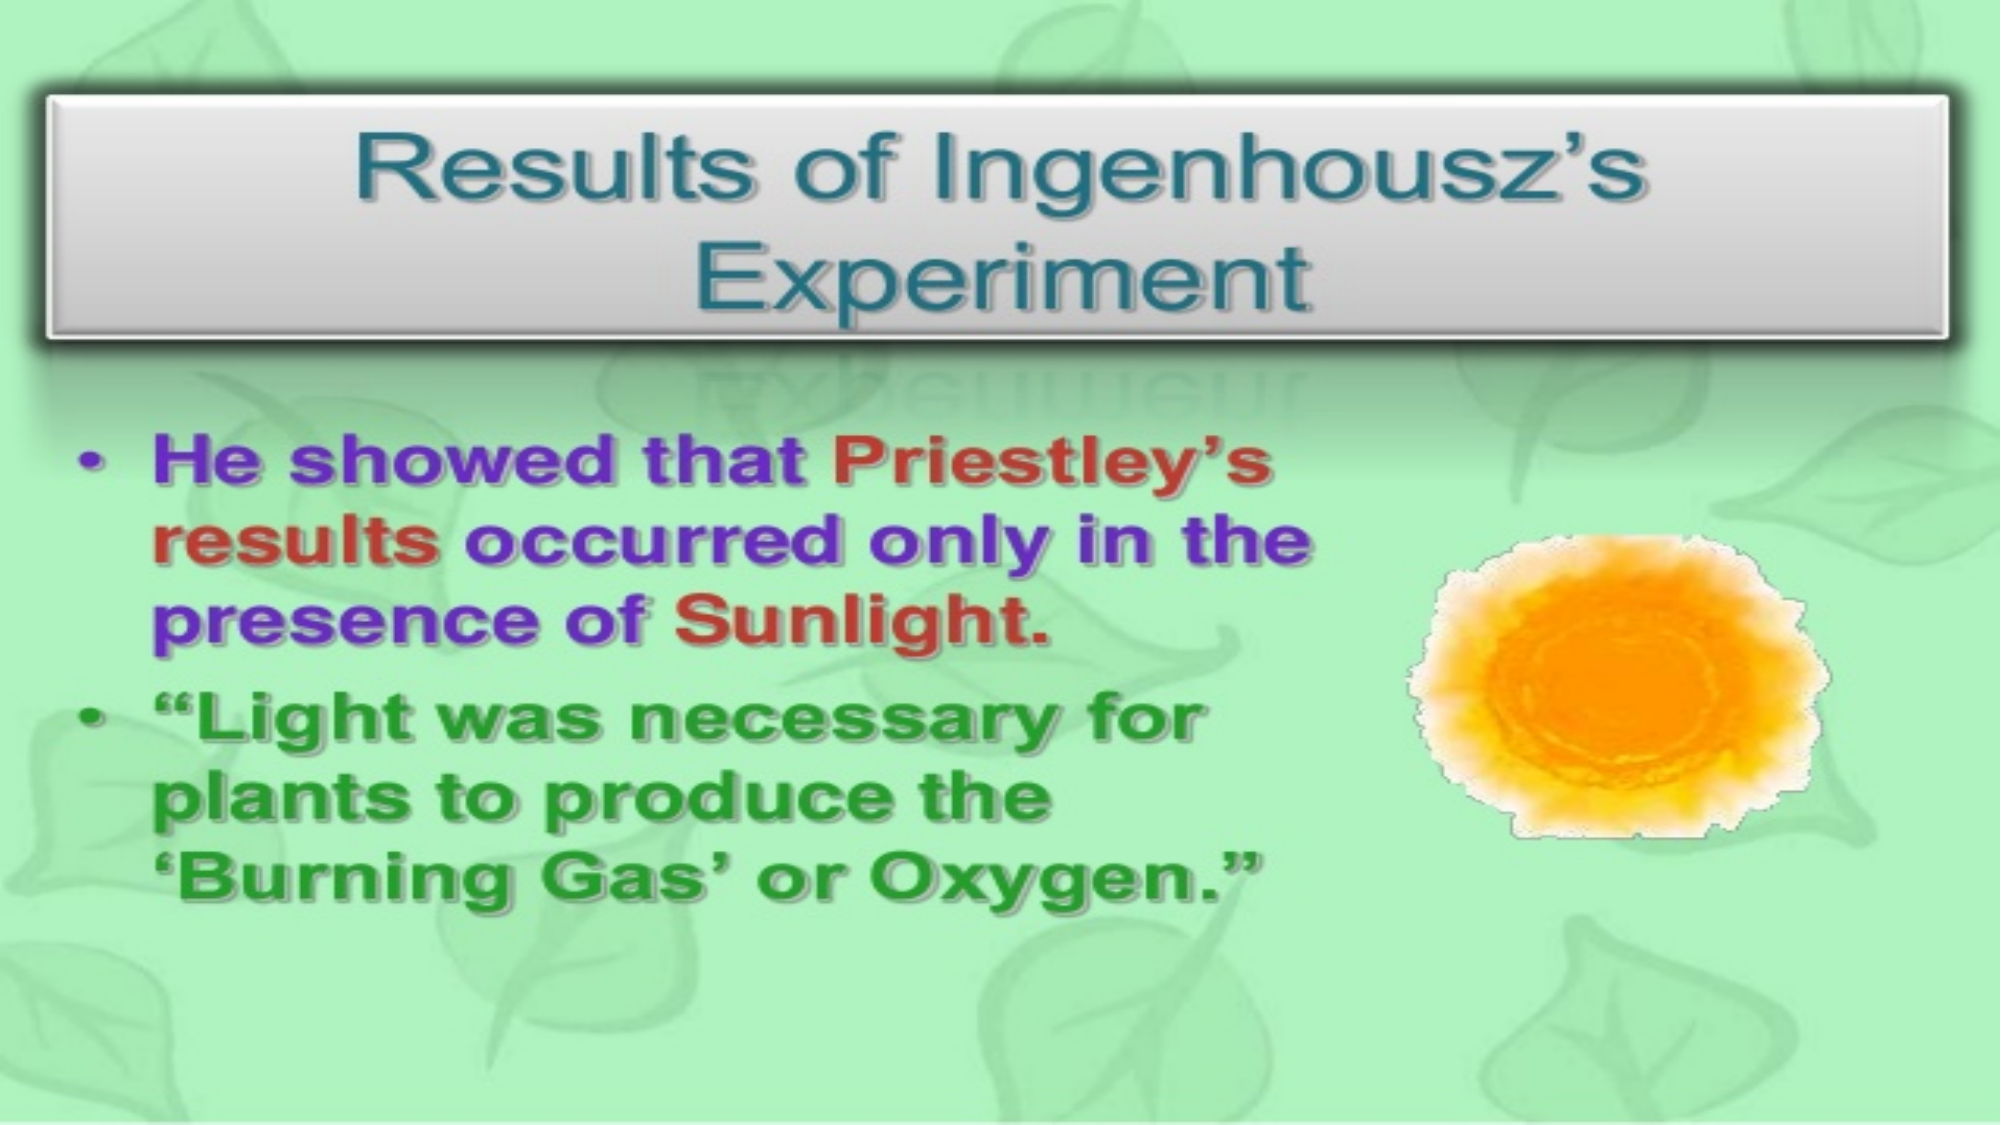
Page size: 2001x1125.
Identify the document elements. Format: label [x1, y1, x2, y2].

list [0, 0, 2000, 1125]
